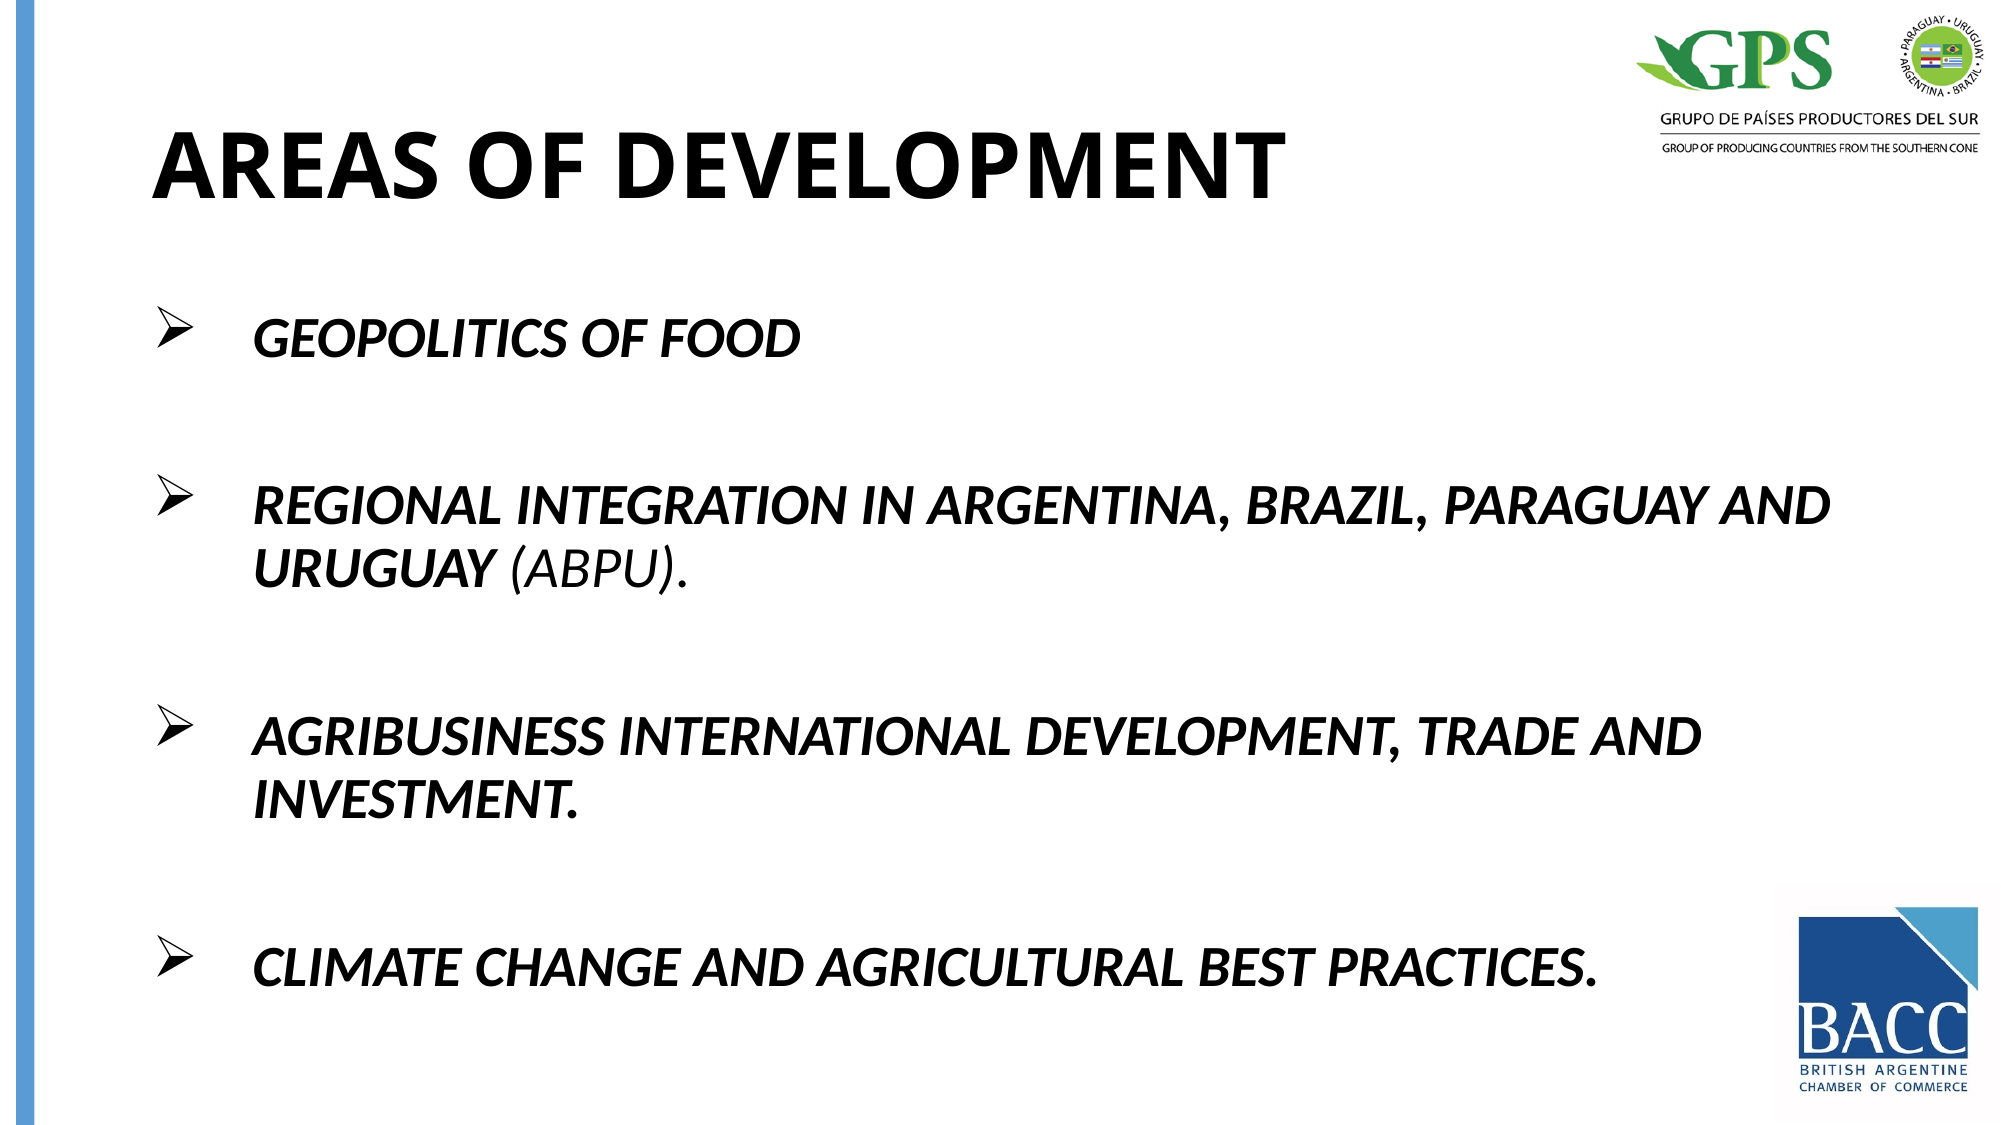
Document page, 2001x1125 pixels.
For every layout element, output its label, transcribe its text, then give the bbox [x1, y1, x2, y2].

picture [1774, 884, 2000, 1122]
list GEOPOLITICS OF FOOD REGIONAL INTEGRATION IN ARGENTINA, BRAZIL, PARAGUAY AND URUGUAY (ABPU). AGRIBUSINESS INTERNATIONAL DEVELOPMENT, TRADE AND INVESTMENT. CLIMATE CHANGE AND AGRICULTURAL BEST PRACTICES. [137, 299, 1863, 1014]
picture [1632, 9, 1988, 157]
title AREAS OF DEVELOPMENT [137, 59, 1863, 278]
